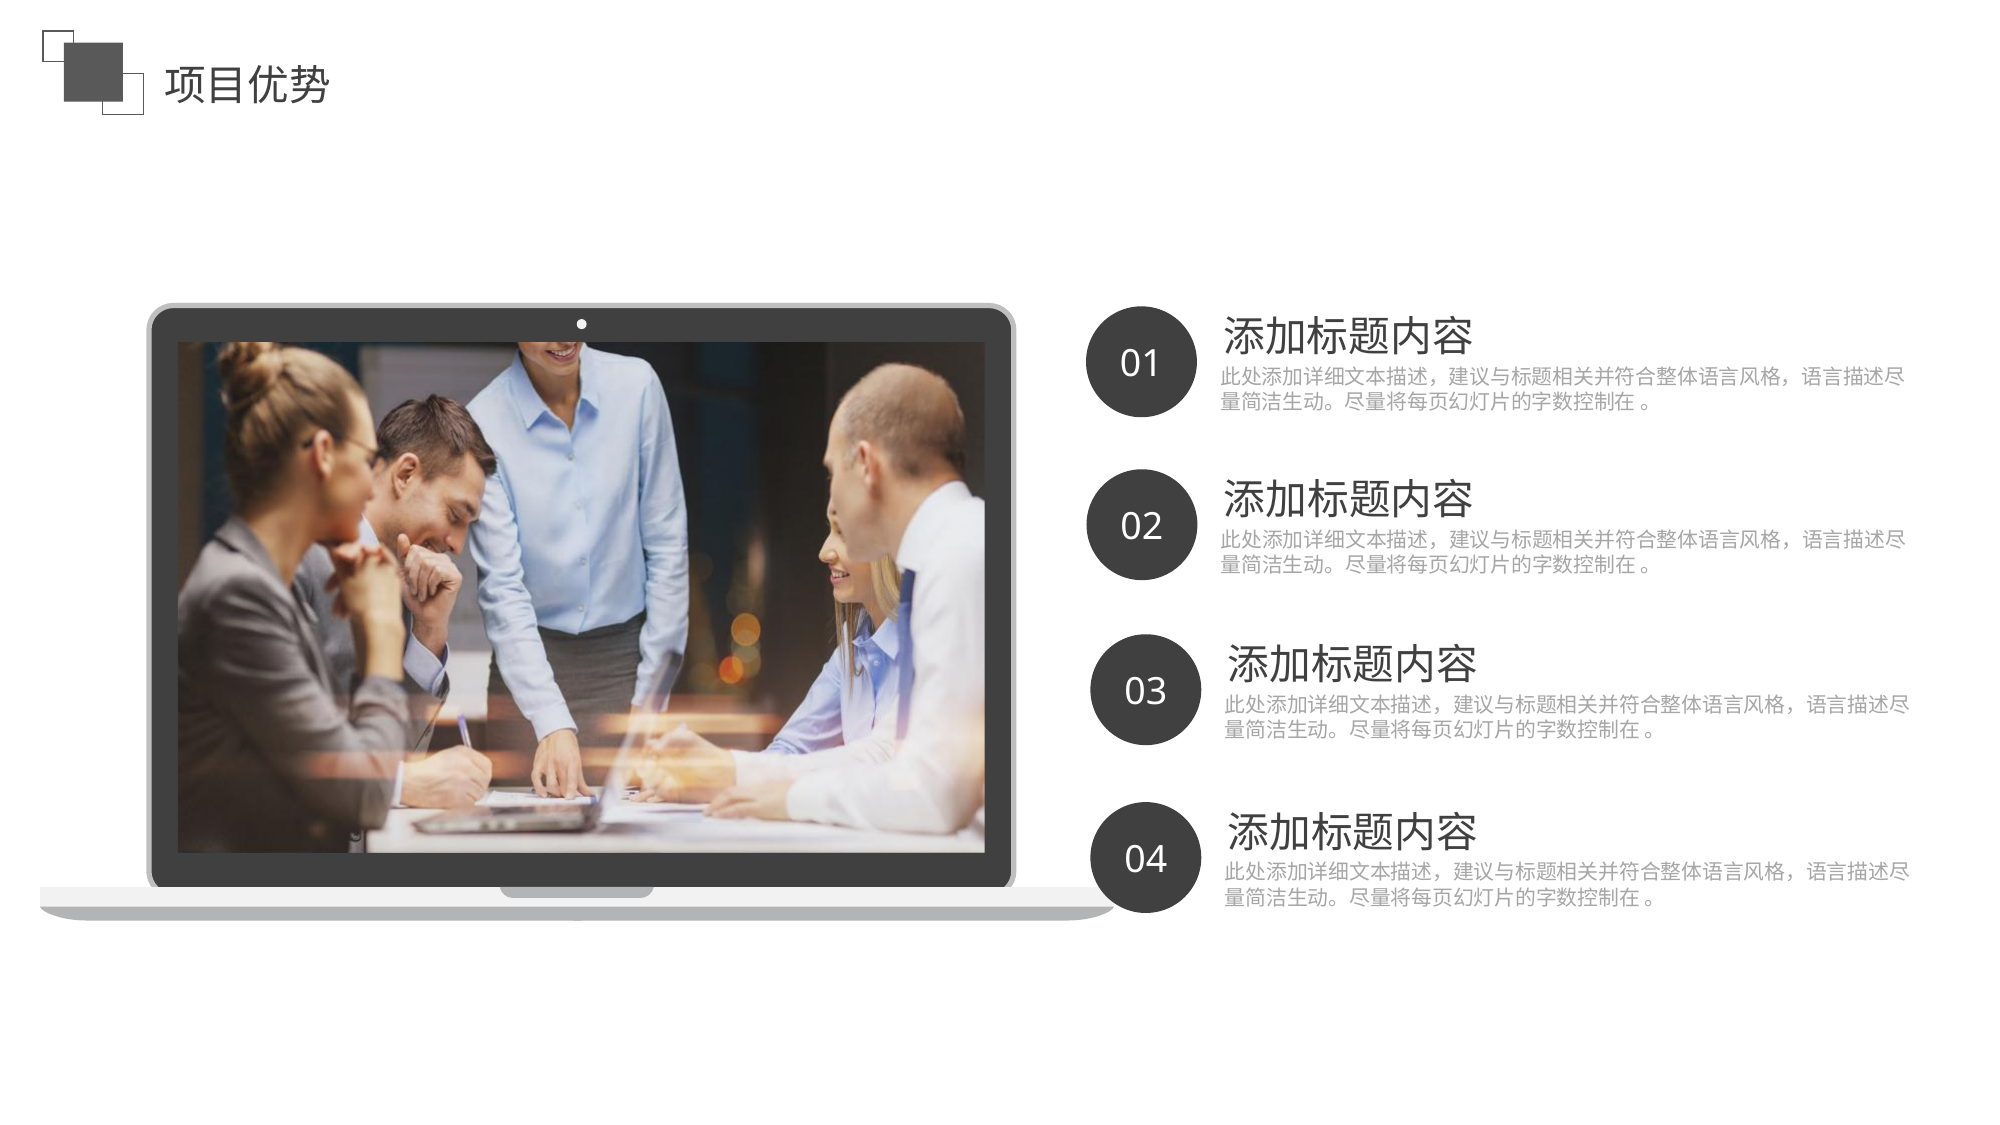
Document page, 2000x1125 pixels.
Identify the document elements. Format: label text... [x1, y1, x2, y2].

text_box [1212, 630, 1922, 750]
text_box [1208, 302, 1918, 422]
text_box 03 [1119, 632, 1204, 748]
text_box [1208, 465, 1918, 585]
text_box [1212, 798, 1922, 918]
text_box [39, 305, 1115, 921]
text_box [62, 41, 125, 104]
text_box 01 [1118, 304, 1200, 420]
text_box 项目优势 [149, 51, 445, 114]
text_box [41, 29, 76, 63]
text_box 02 [1119, 467, 1200, 583]
text_box 04 [1119, 799, 1204, 916]
text_box [100, 71, 146, 117]
